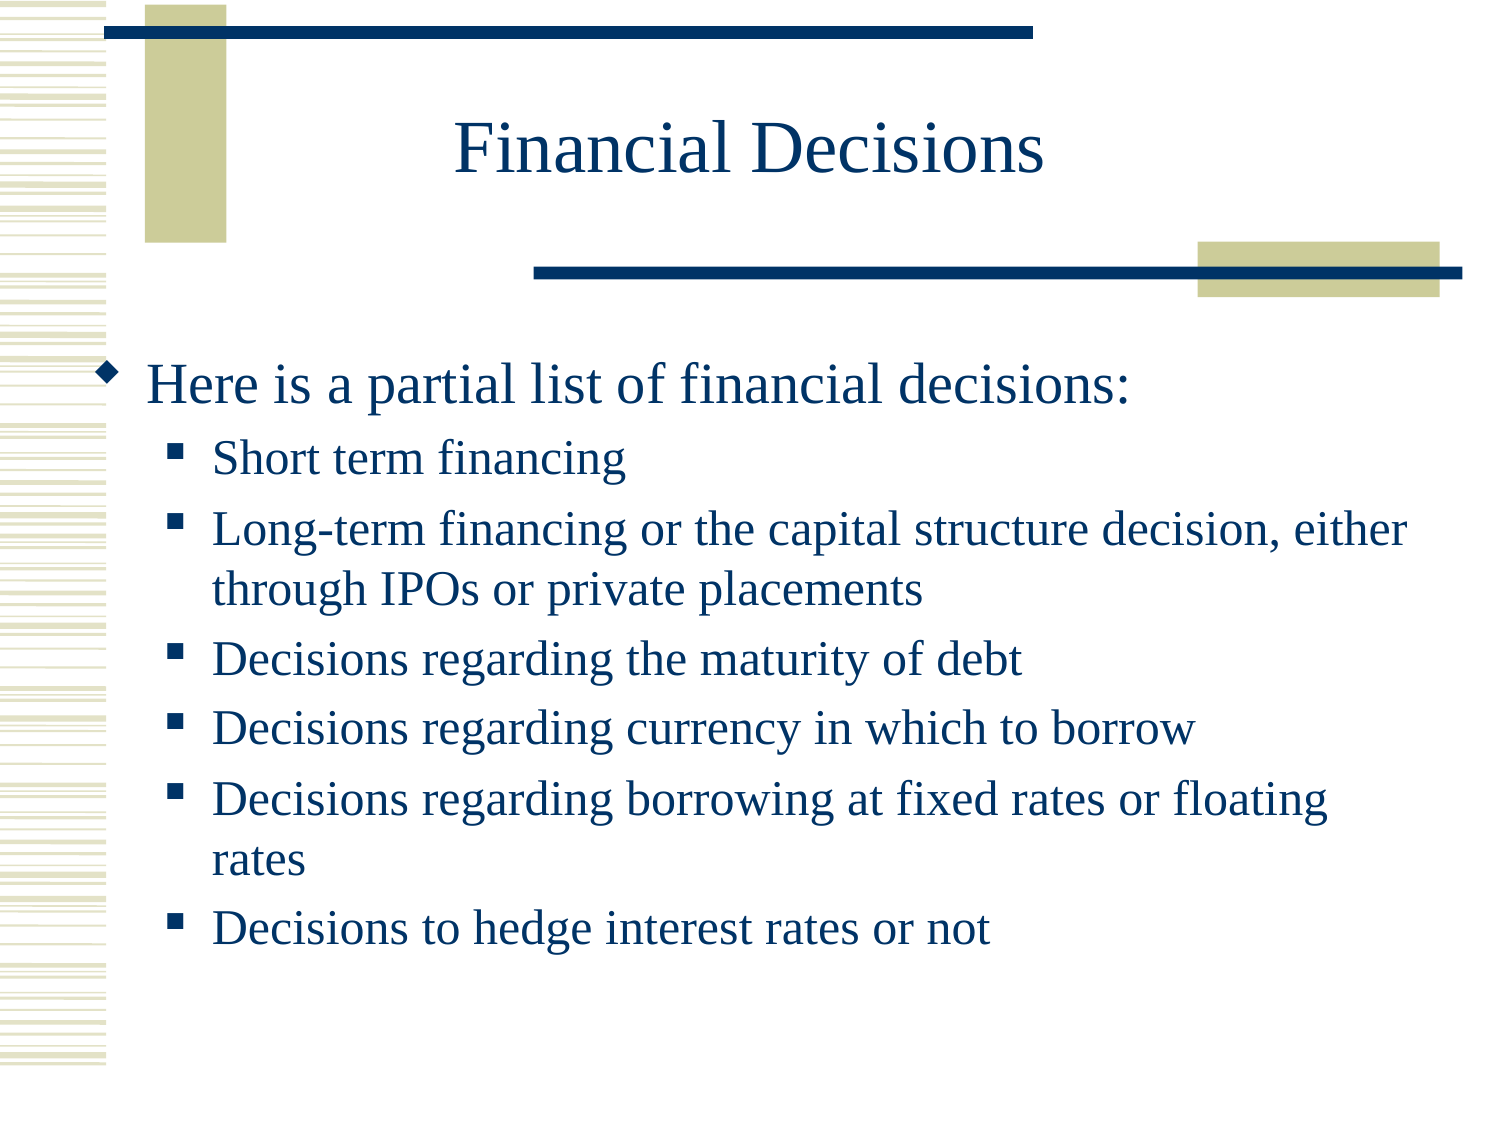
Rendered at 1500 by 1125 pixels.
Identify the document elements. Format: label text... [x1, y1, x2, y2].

list Here is a partial list of financial decisions: Short term financing Long-term financing or the capital structure decision, either through IPOs or private placements Decisions regarding the maturity of debt Decisions regarding currency in which to borrow Decisions regarding borrowing at fixed rates or floating rates Decisions to hedge interest rates or not [75, 337, 1425, 1000]
title Financial Decisions [112, 87, 1388, 213]
